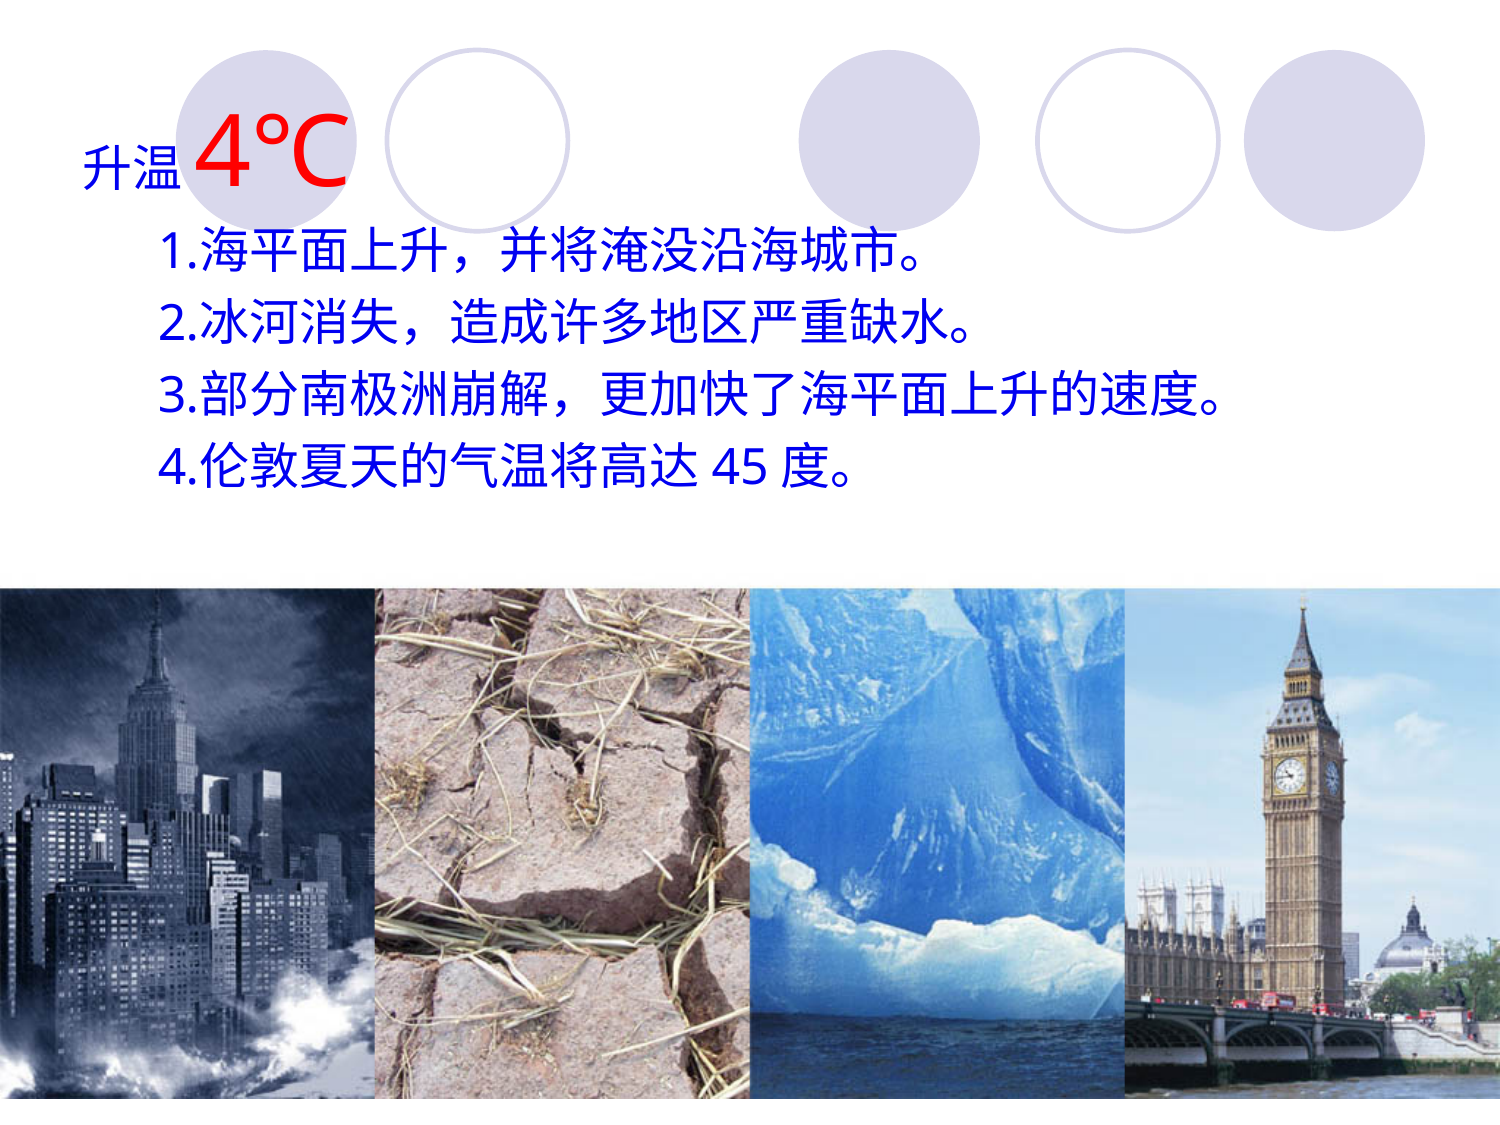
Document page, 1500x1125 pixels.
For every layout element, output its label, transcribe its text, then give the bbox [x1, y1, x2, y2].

text_box 升温4℃ 海平面上升，并将淹没沿海城市。 冰河消失，造成许多地区严重缺水。 部分南极洲崩解，更加快了海平面上升的速度。 伦敦夏天的气温将高达45度。 [68, 55, 1313, 502]
picture [0, 566, 1500, 1099]
